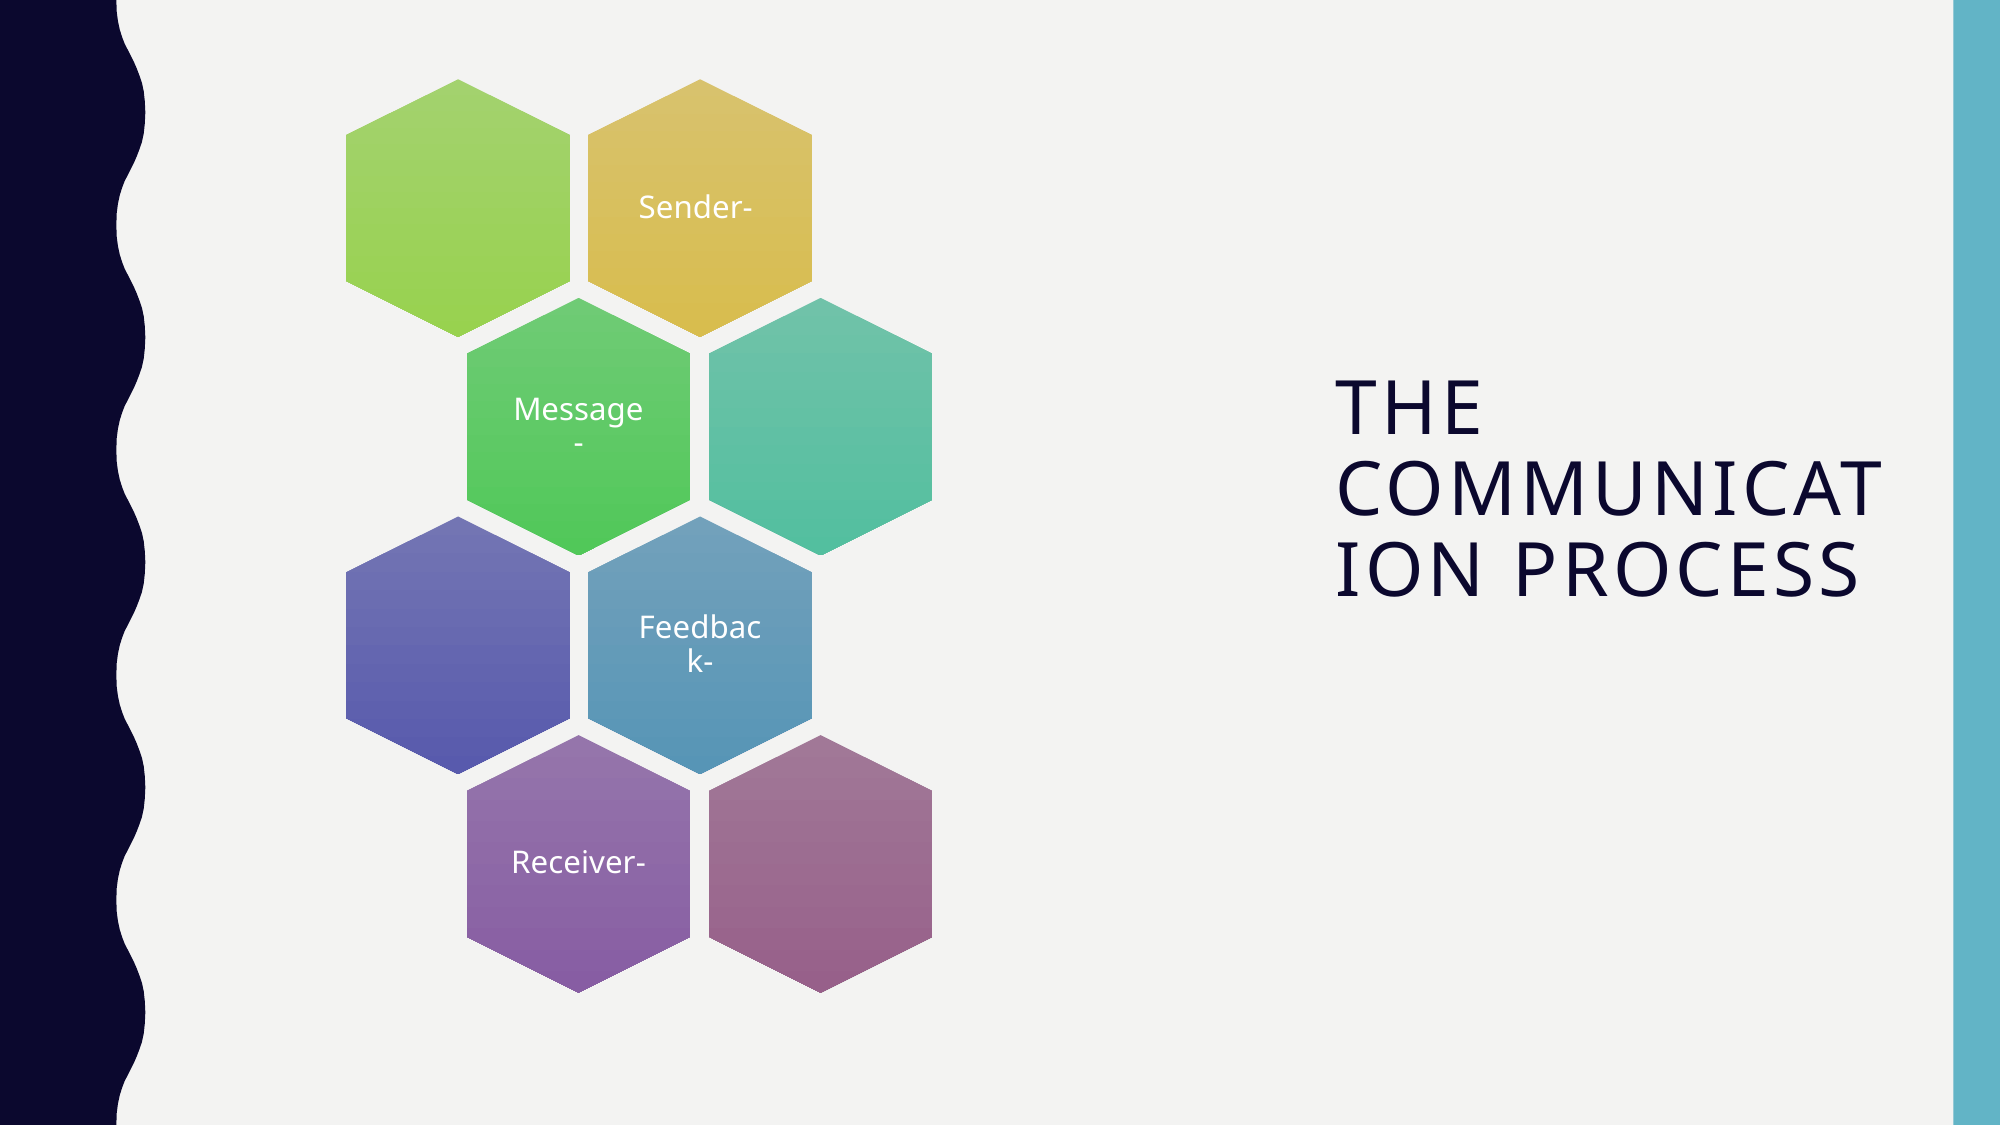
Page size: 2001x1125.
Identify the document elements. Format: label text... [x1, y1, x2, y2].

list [125, 78, 1160, 994]
title The Communication Process [1320, 79, 1921, 994]
